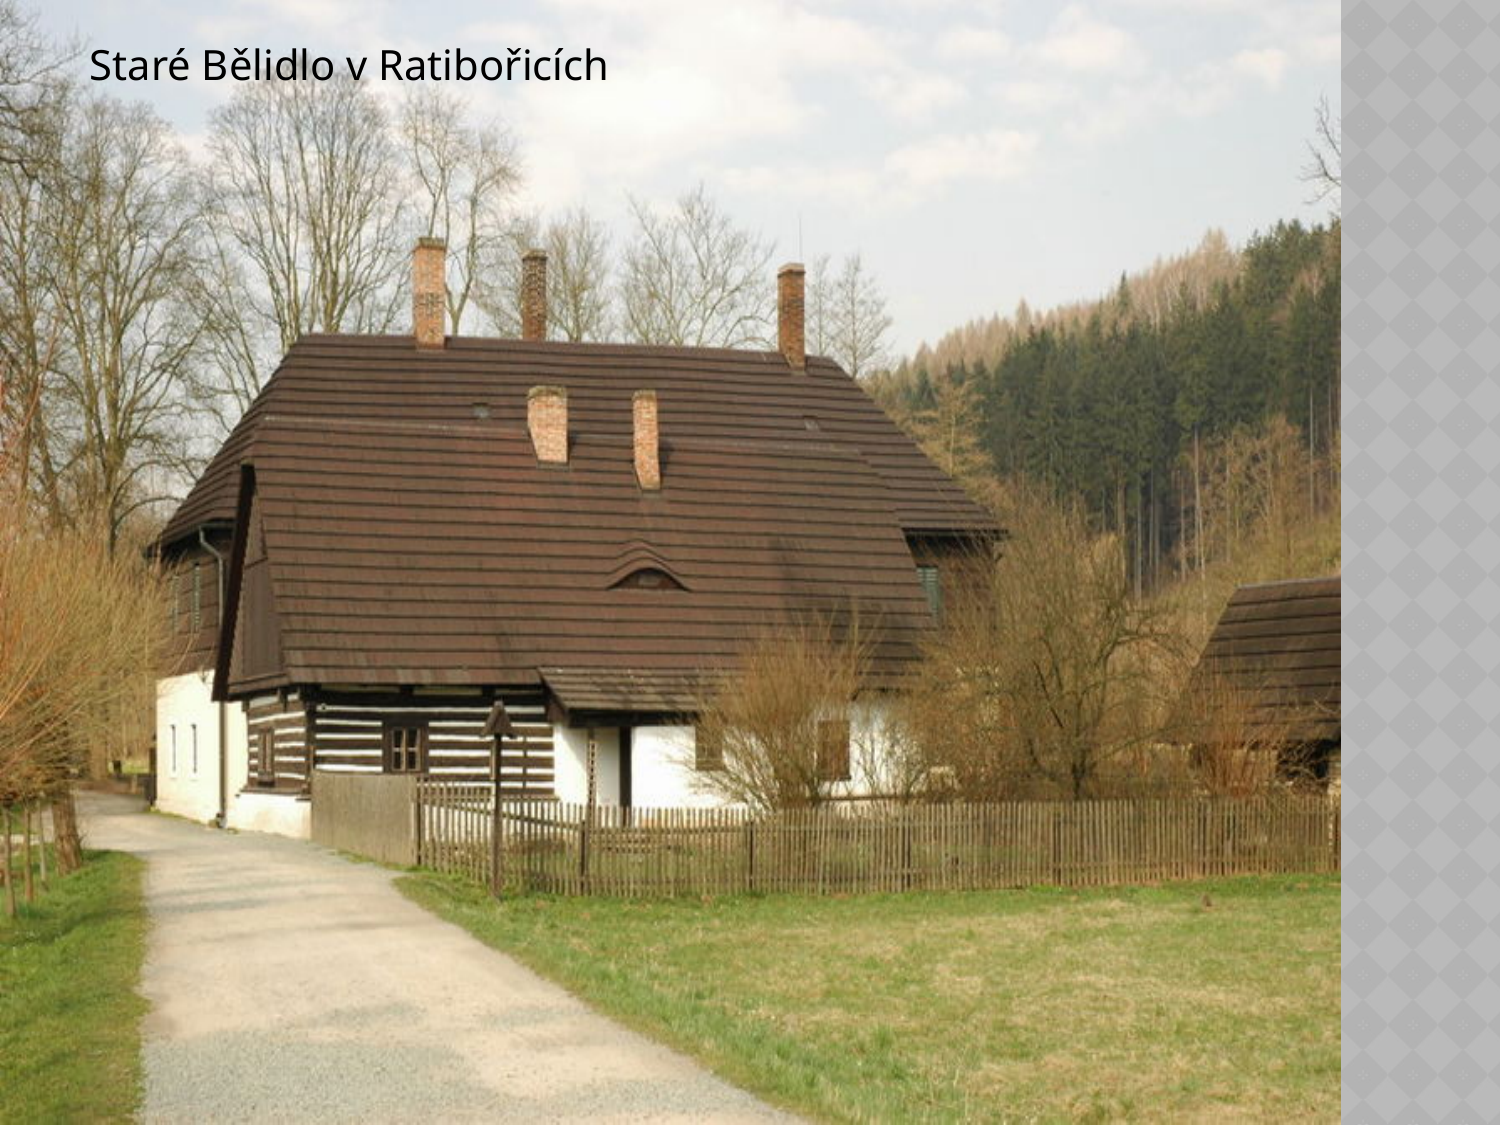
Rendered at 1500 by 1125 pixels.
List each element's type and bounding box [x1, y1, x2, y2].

picture [0, 0, 1341, 1125]
